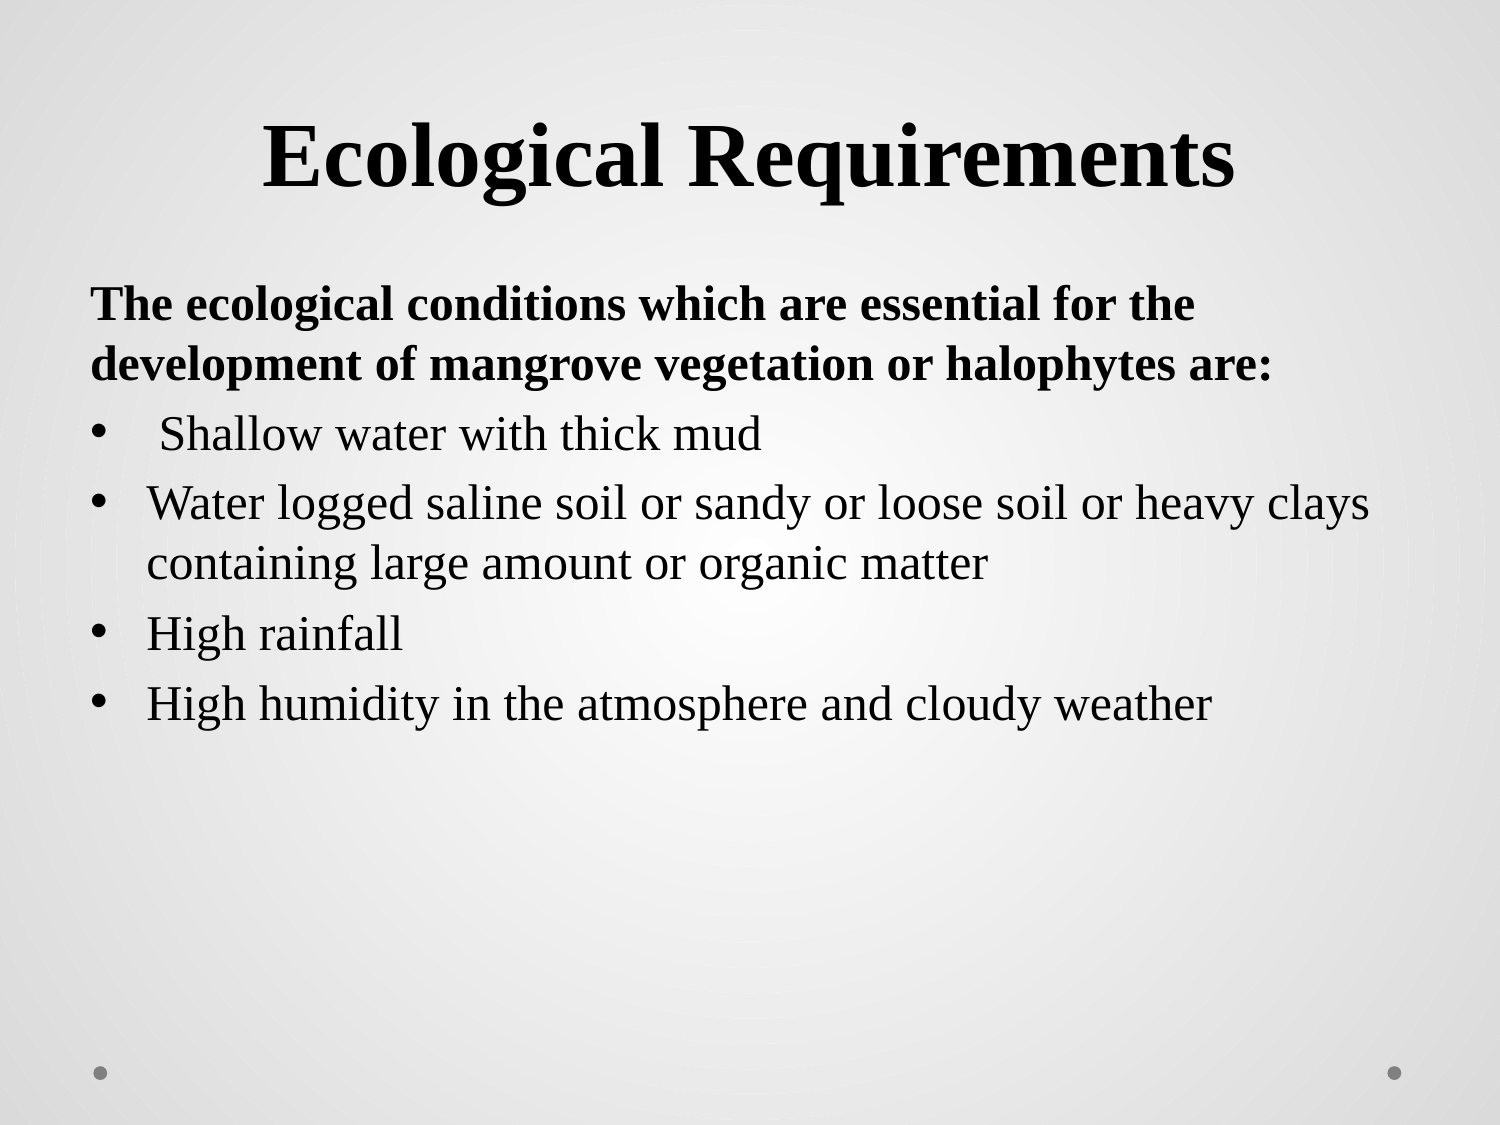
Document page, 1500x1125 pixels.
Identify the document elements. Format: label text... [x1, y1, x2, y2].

title Ecological Requirements [75, 0, 1425, 213]
list The ecological conditions which are essential for the development of mangrove vegetation or halophytes are: Shallow water with thick mud Water logged saline soil or sandy or loose soil or heavy clays containing large amount or organic matter High rainfall High humidity in the atmosphere and cloudy weather [75, 262, 1425, 1005]
